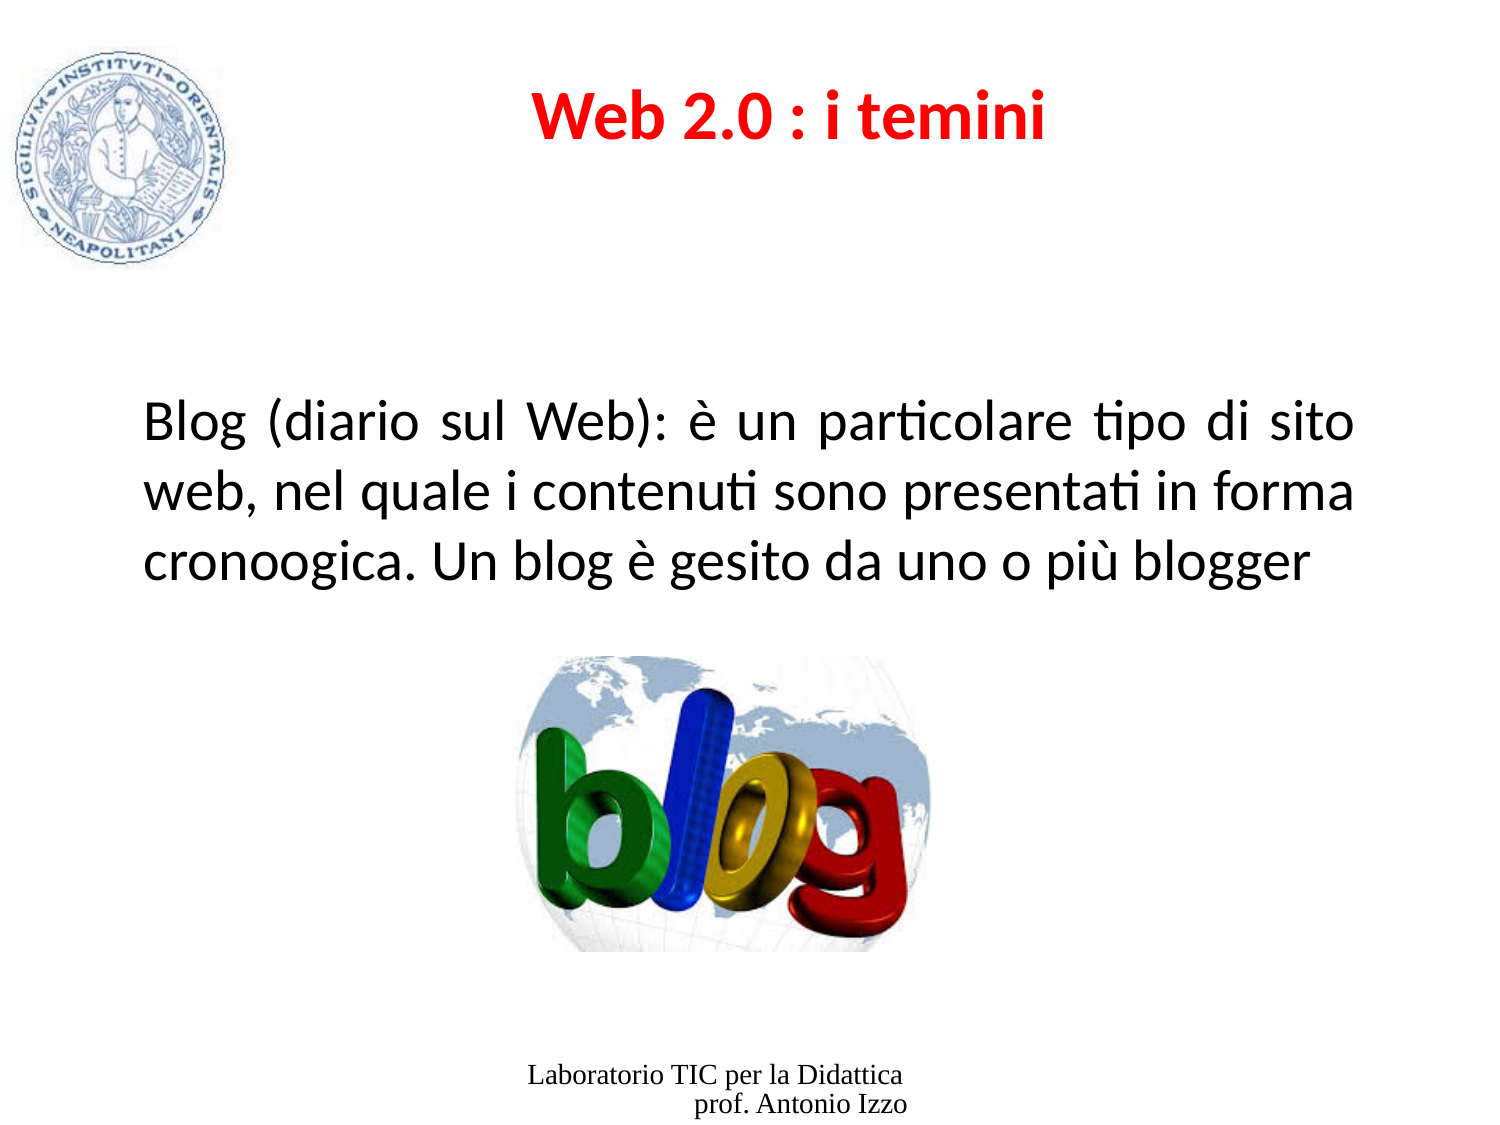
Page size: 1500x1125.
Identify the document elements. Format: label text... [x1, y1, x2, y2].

subtitle Blog (diario sul Web): è un particolare tipo di sito web, nel quale i contenuti sono presentati in forma cronoogica. Un blog è gesito da uno o più blogger [128, 292, 1372, 997]
title Web 2.0 : i temini [239, 46, 1346, 176]
footer Laboratorio TIC per la Didattica prof. Antonio Izzo [512, 1042, 988, 1103]
picture [0, 46, 239, 270]
picture [515, 656, 933, 952]
